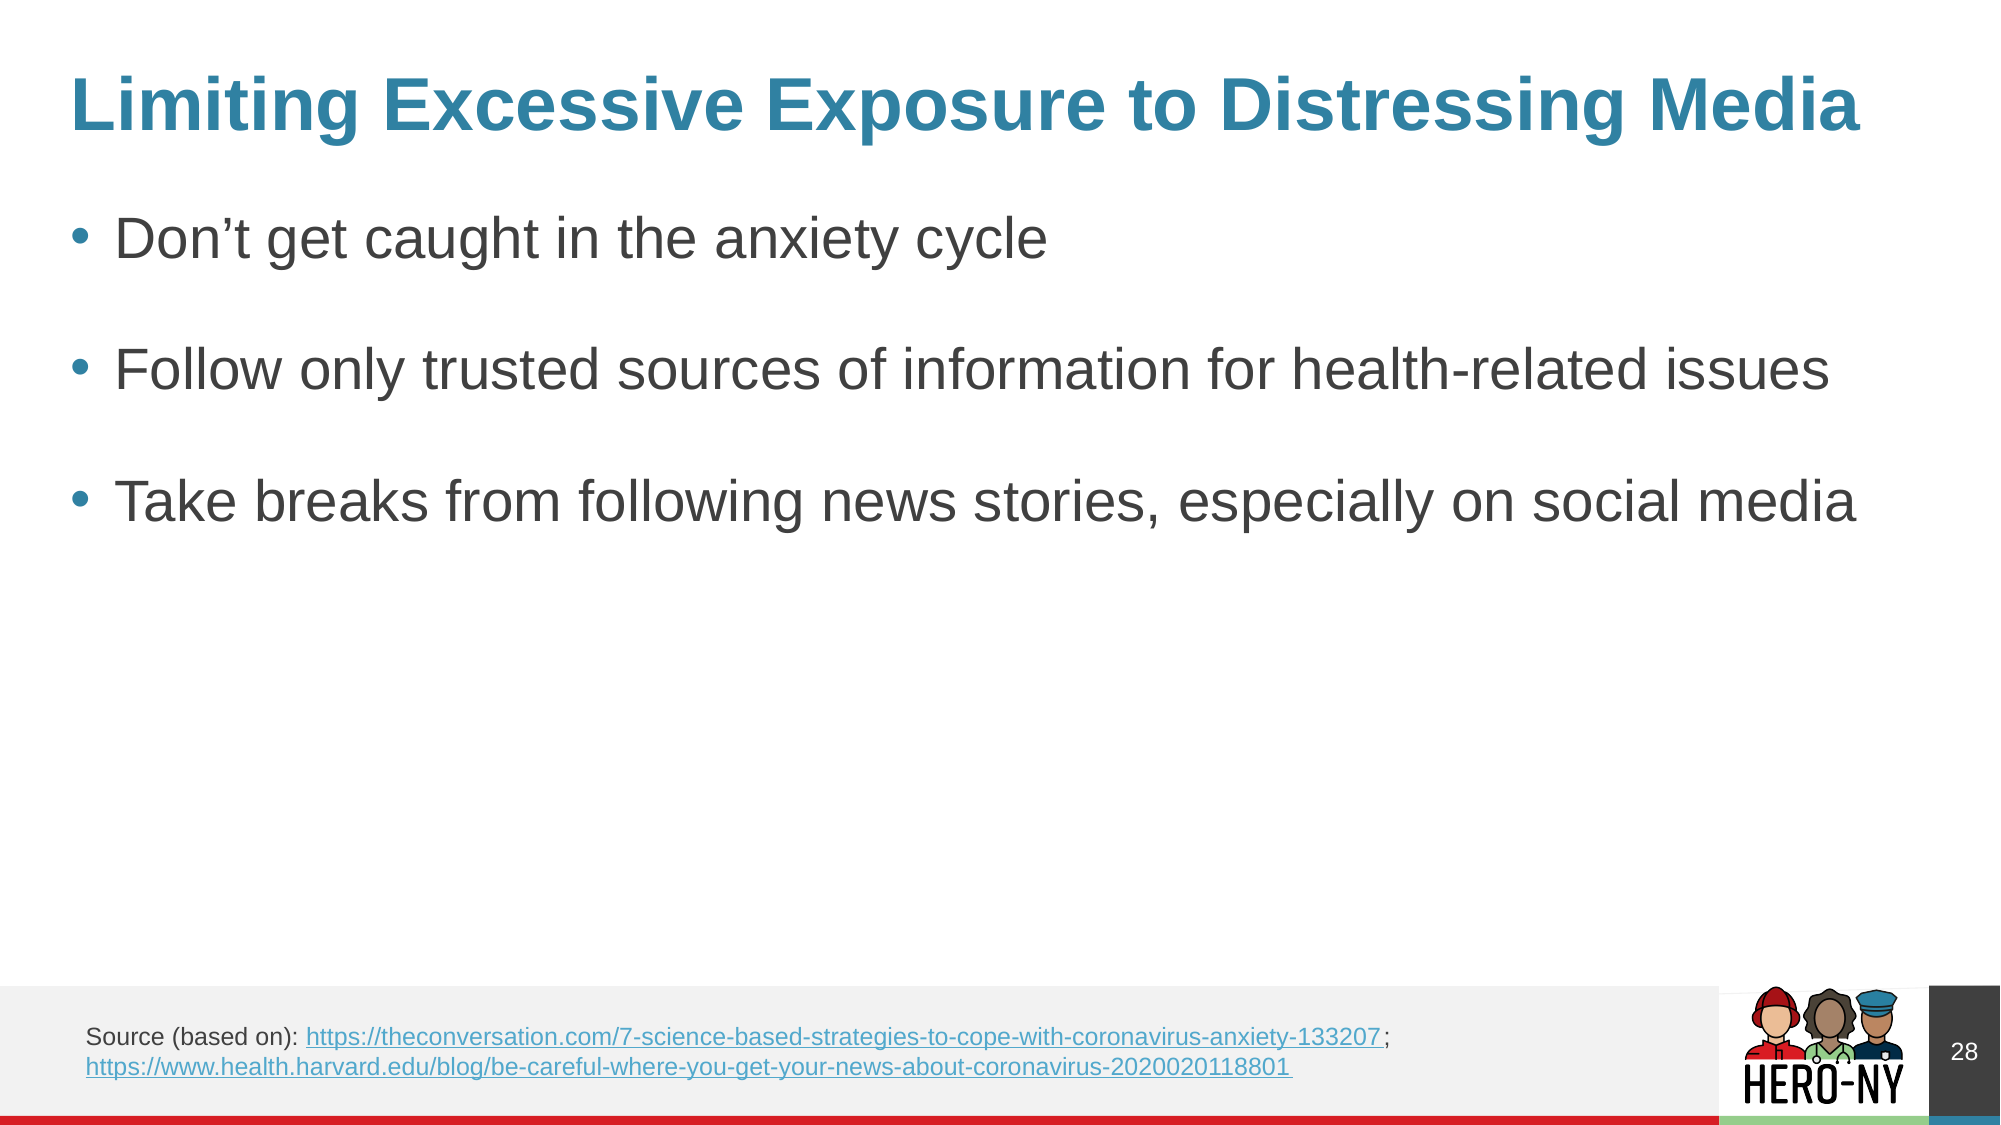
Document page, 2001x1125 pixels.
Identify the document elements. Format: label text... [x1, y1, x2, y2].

list Don’t get caught in the anxiety cycle Follow only trusted sources of information for health-related issues Take breaks from following news stories, especially on social media [70, 200, 1930, 925]
slide_number 28 [1929, 985, 2000, 1116]
title Limiting Excessive Exposure to Distressing Media [70, 70, 1930, 142]
picture [1743, 985, 1905, 1105]
text_box Source (based on): https://theconversation.com/7-science-based-strategies-to-cope-with-coronavirus-anxiety-133207; https://www.health.harvard.edu/blog/be-careful-where-you-get-your-news-about-coronavirus-2020020118801 [70, 1012, 1507, 1088]
